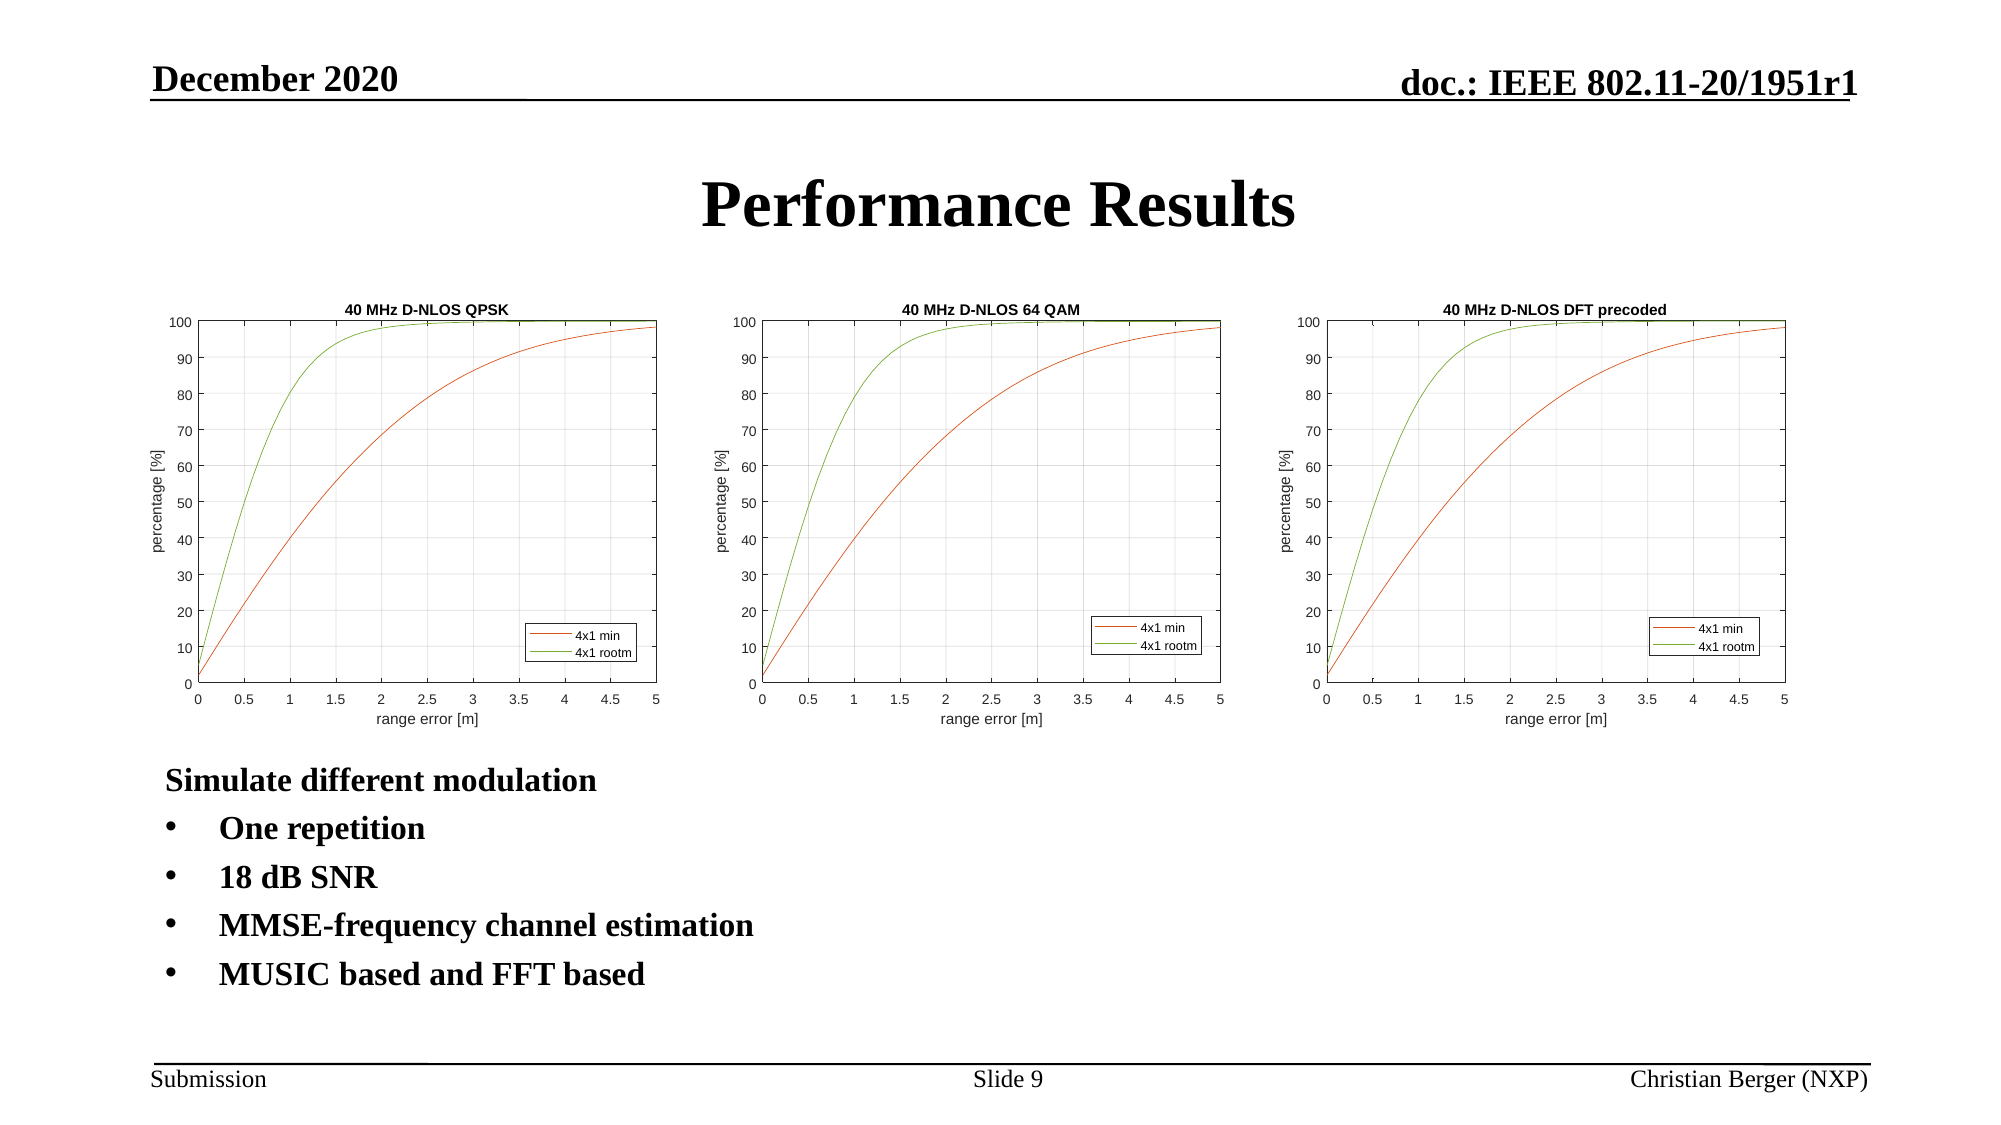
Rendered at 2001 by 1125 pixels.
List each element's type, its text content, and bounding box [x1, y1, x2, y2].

slide_number Slide 9 [950, 1061, 1067, 1123]
title Performance Results [149, 112, 1850, 288]
picture [121, 287, 1841, 731]
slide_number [152, 54, 563, 100]
list Simulate different modulation One repetition 18 dB SNR MMSE-frequency channel estimation MUSIC based and FFT based [149, 749, 1850, 1000]
footer Christian Berger (NXP) [1171, 1061, 1869, 1093]
